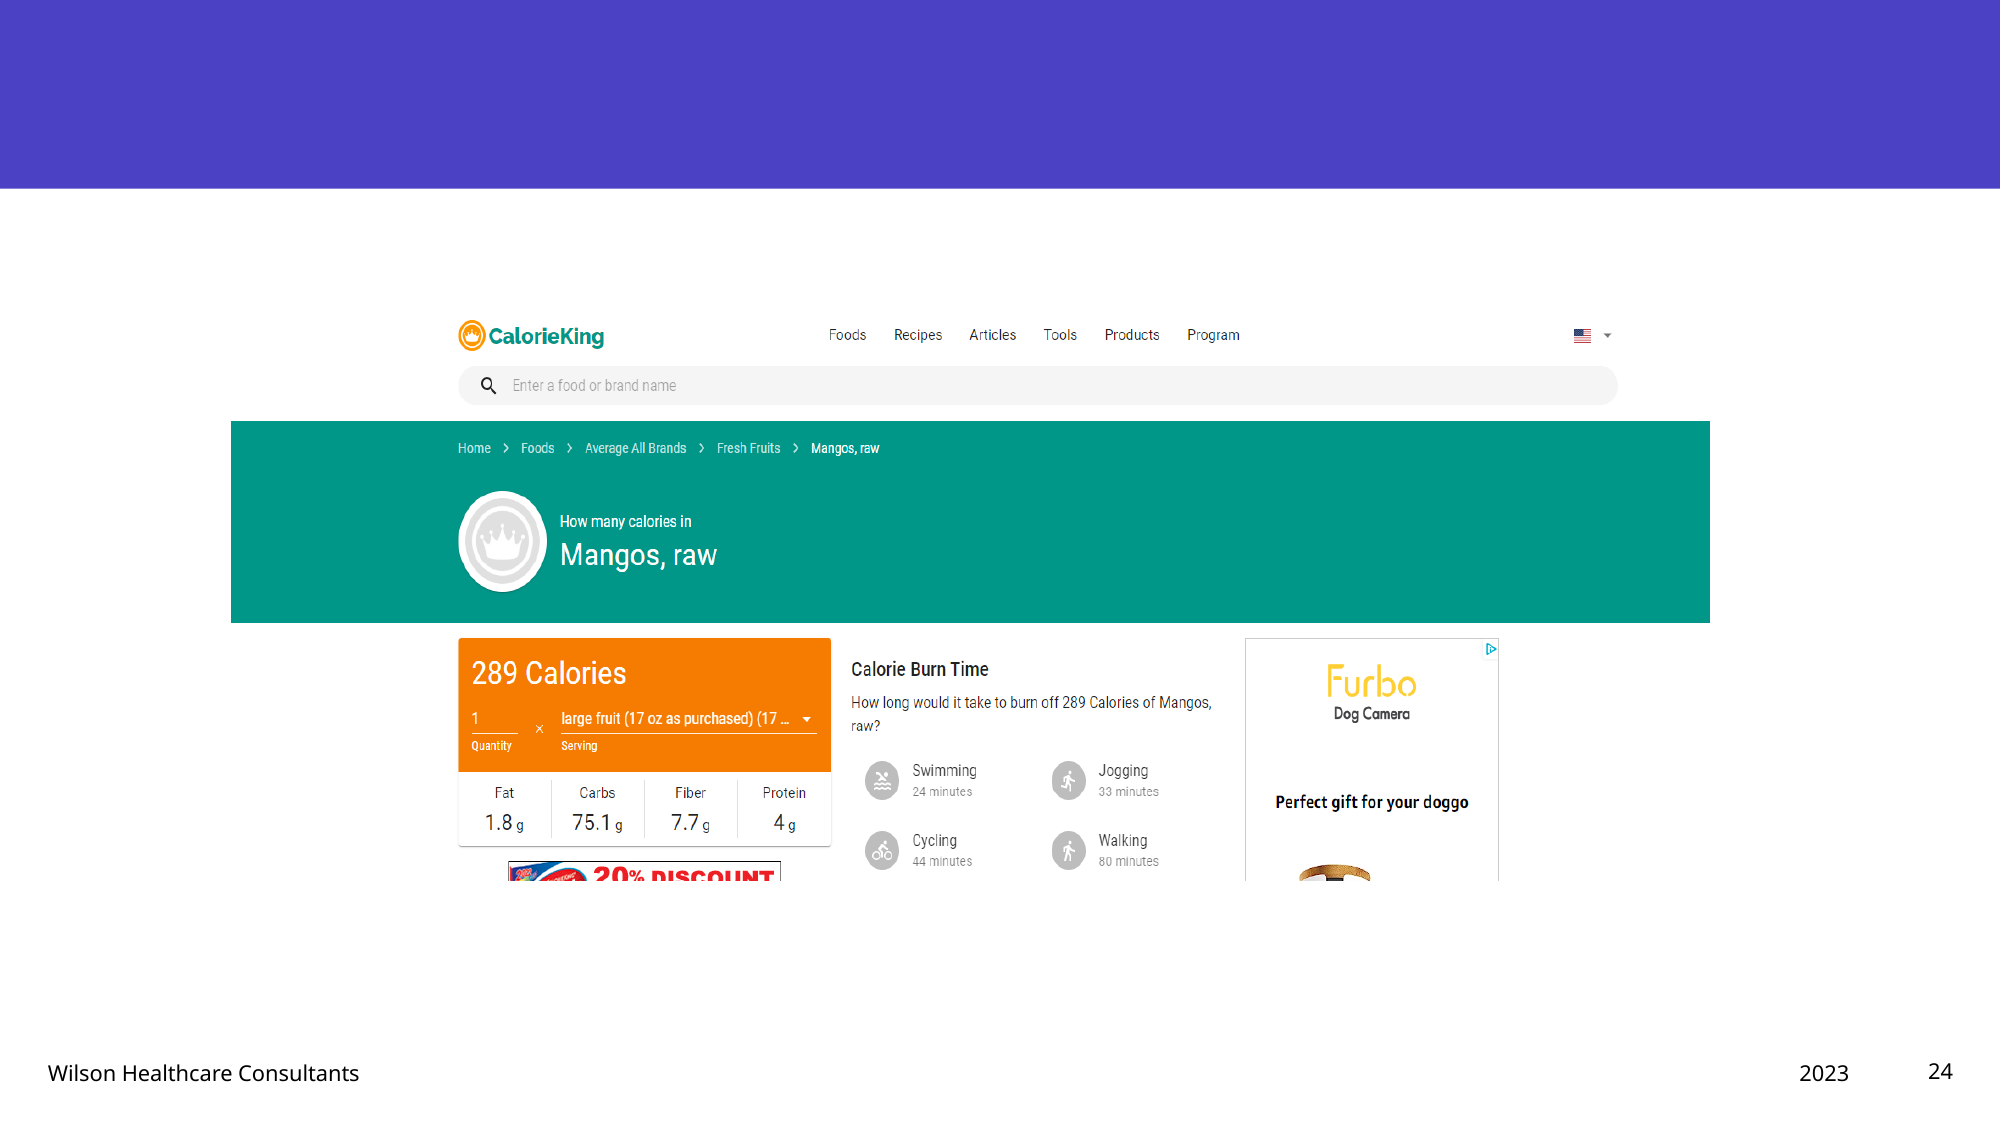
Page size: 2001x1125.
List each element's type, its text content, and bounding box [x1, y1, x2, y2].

footer Wilson Healthcare Consultants [33, 1042, 827, 1103]
slide_number 24 [1864, 1042, 1968, 1103]
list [231, 313, 1710, 881]
slide_number 2023 [1150, 1042, 1864, 1103]
